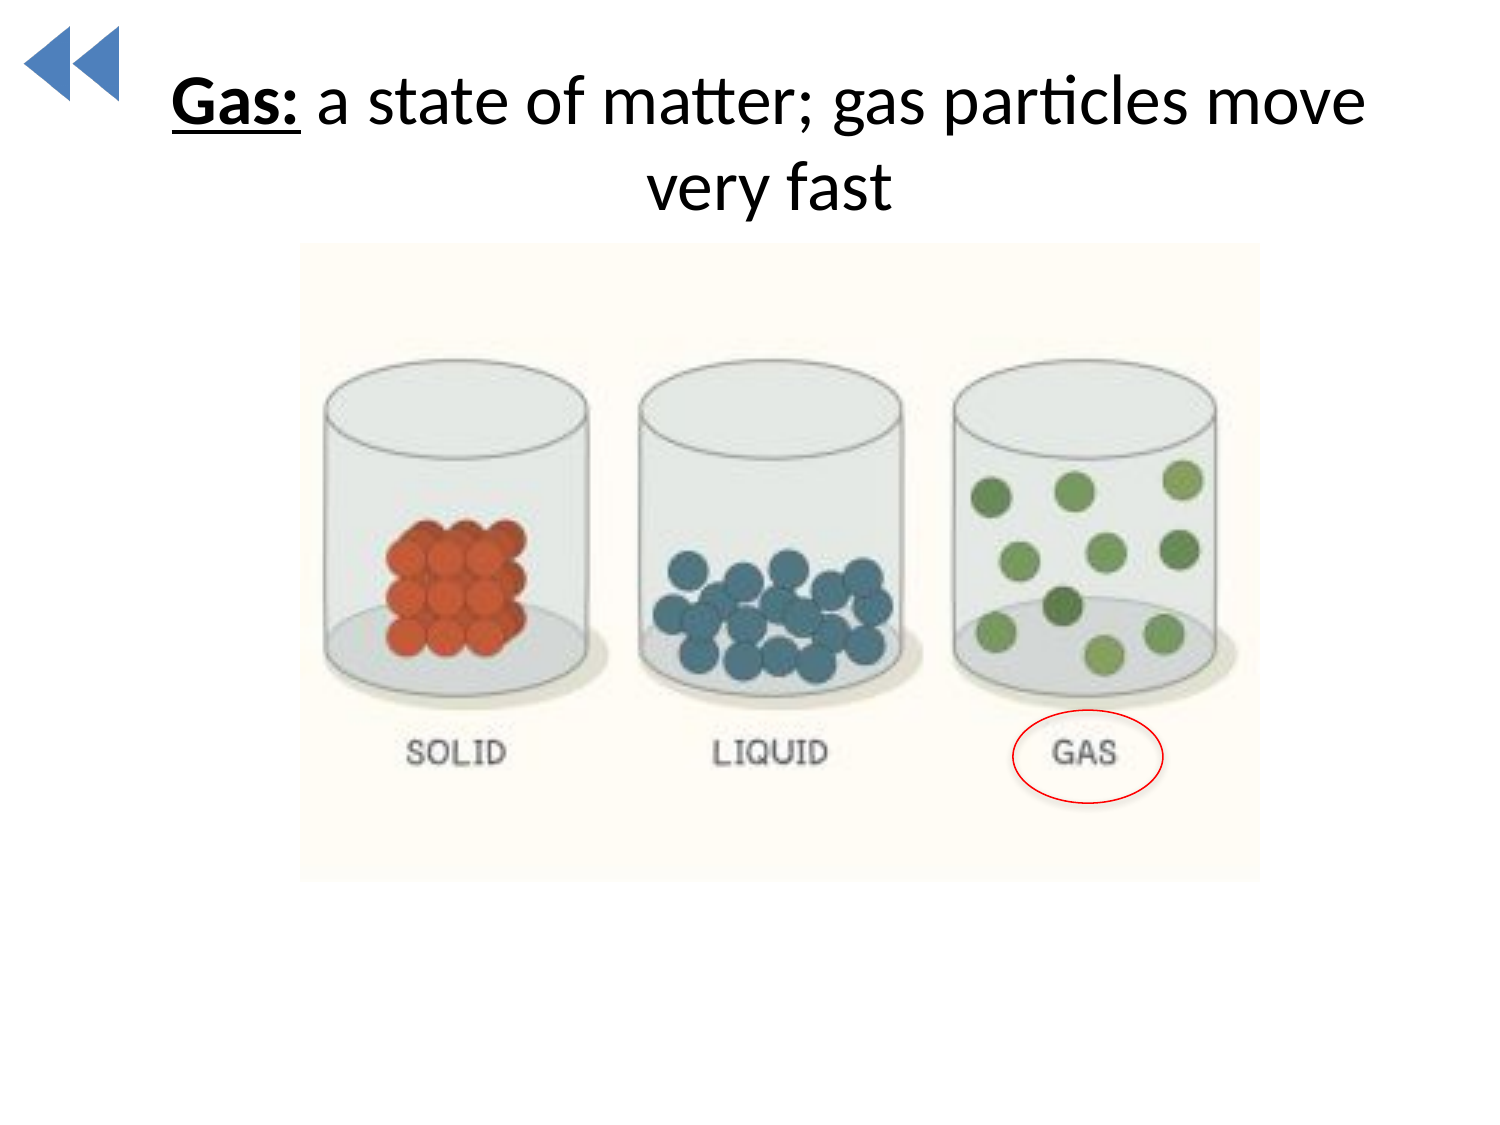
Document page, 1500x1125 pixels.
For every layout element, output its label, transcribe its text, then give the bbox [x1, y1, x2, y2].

picture [300, 243, 1260, 882]
title Gas: a state of matter; gas particles move very fast [94, 45, 1445, 233]
text_box [0, 0, 148, 128]
